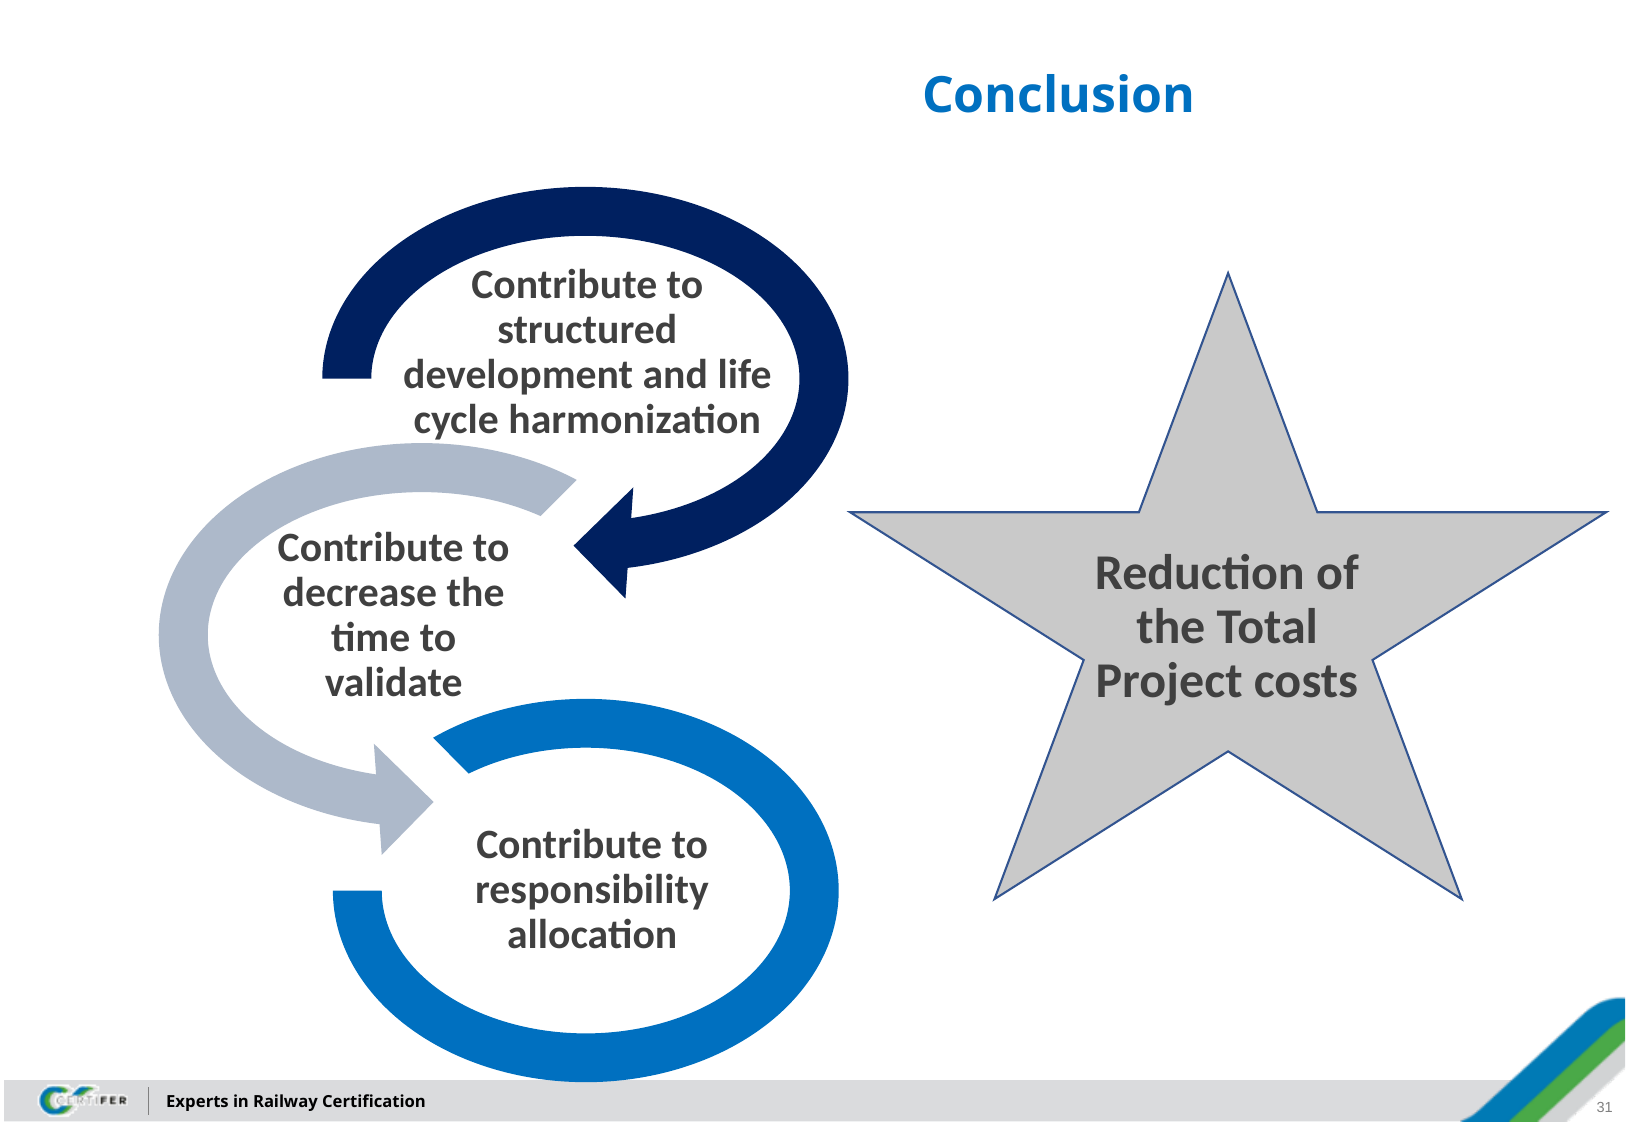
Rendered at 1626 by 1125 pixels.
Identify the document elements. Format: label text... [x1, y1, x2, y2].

text_box Conclusion [907, 48, 1250, 138]
text_box [880, 270, 1610, 902]
picture [1445, 988, 1626, 1122]
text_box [127, 155, 880, 1083]
text_box Reduction of the Total Project costs [1083, 538, 1371, 716]
picture [1510, 1019, 1626, 1122]
